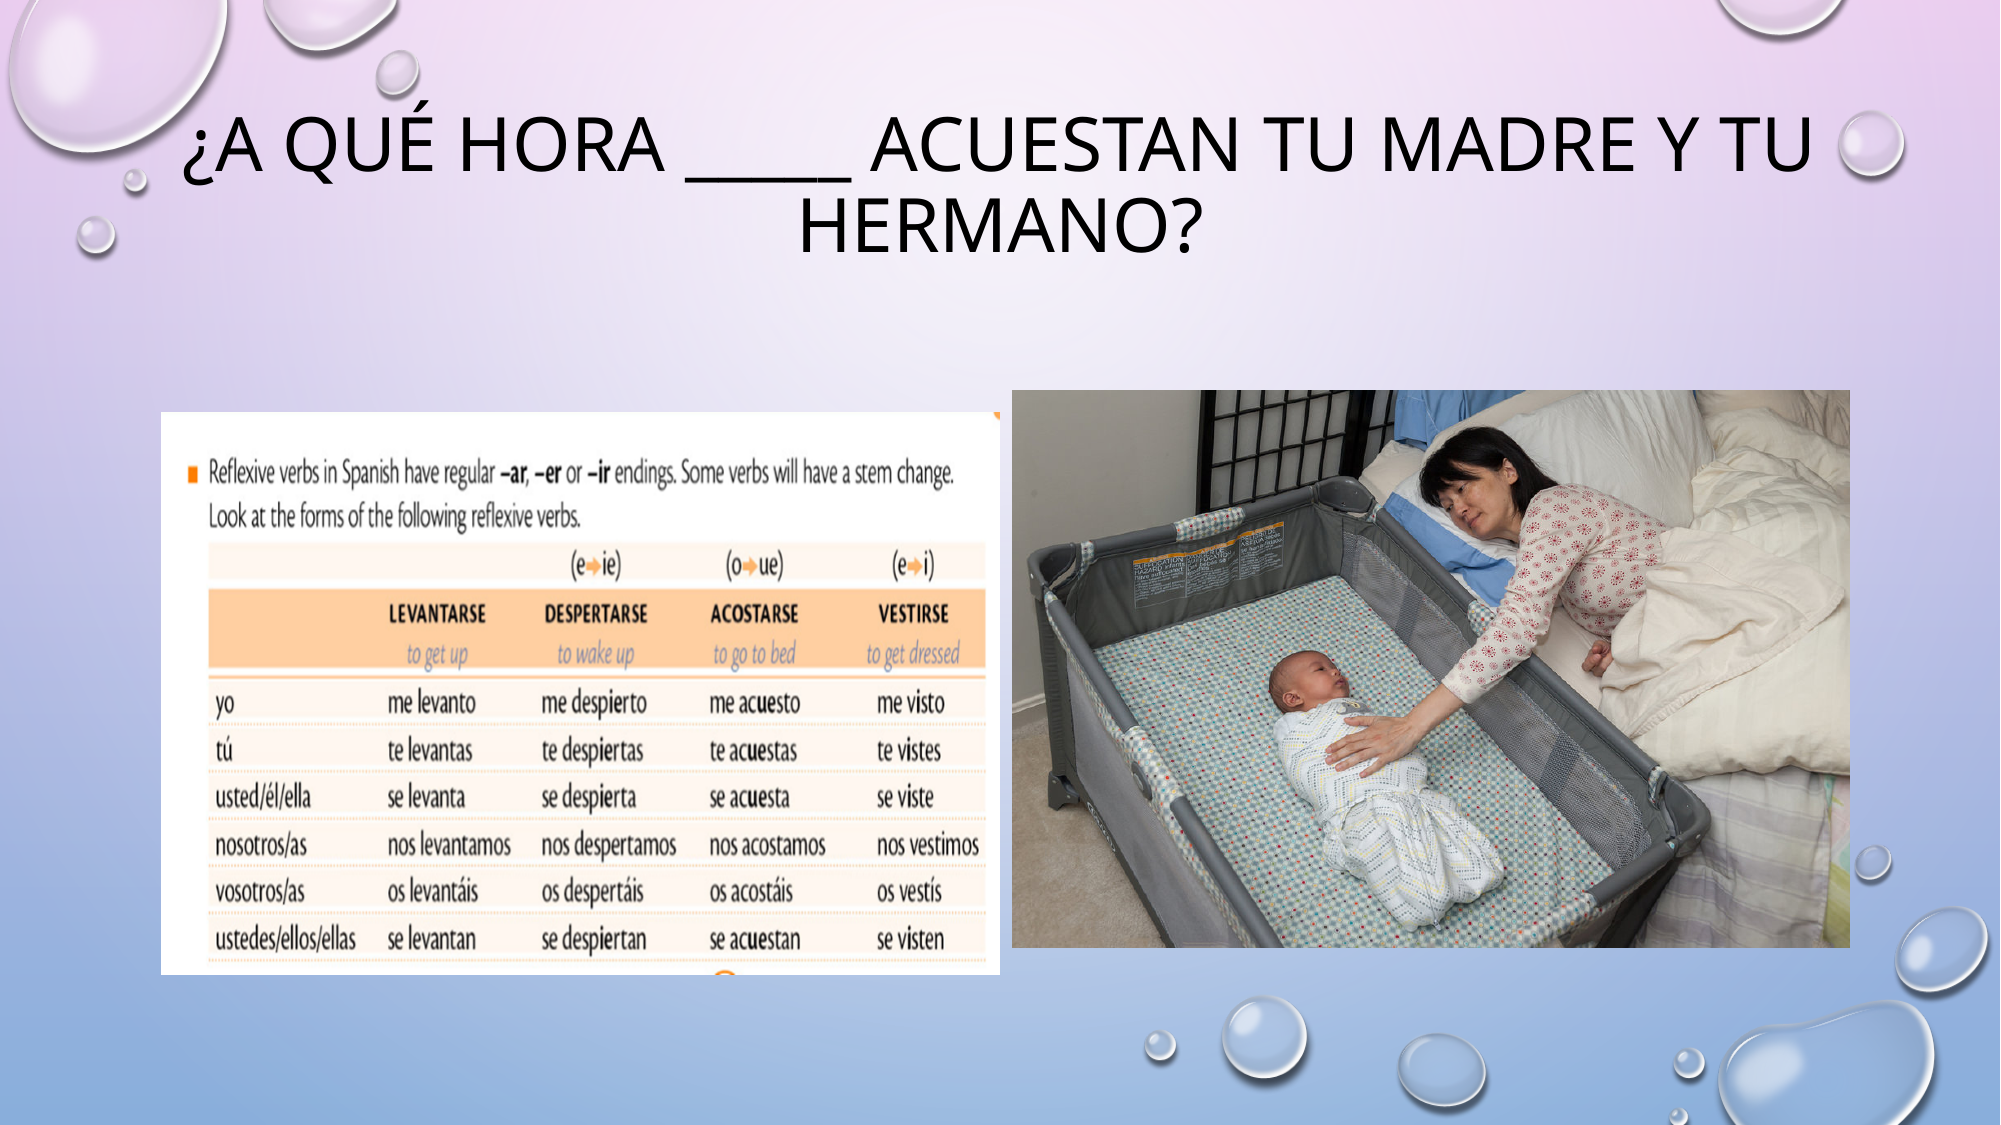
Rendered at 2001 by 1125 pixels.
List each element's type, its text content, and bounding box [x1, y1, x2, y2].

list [1012, 390, 1851, 948]
title ¿A qué hora _____ acuestan tu madre y tu hermano? [149, 101, 1851, 364]
picture [0, 0, 2000, 1125]
